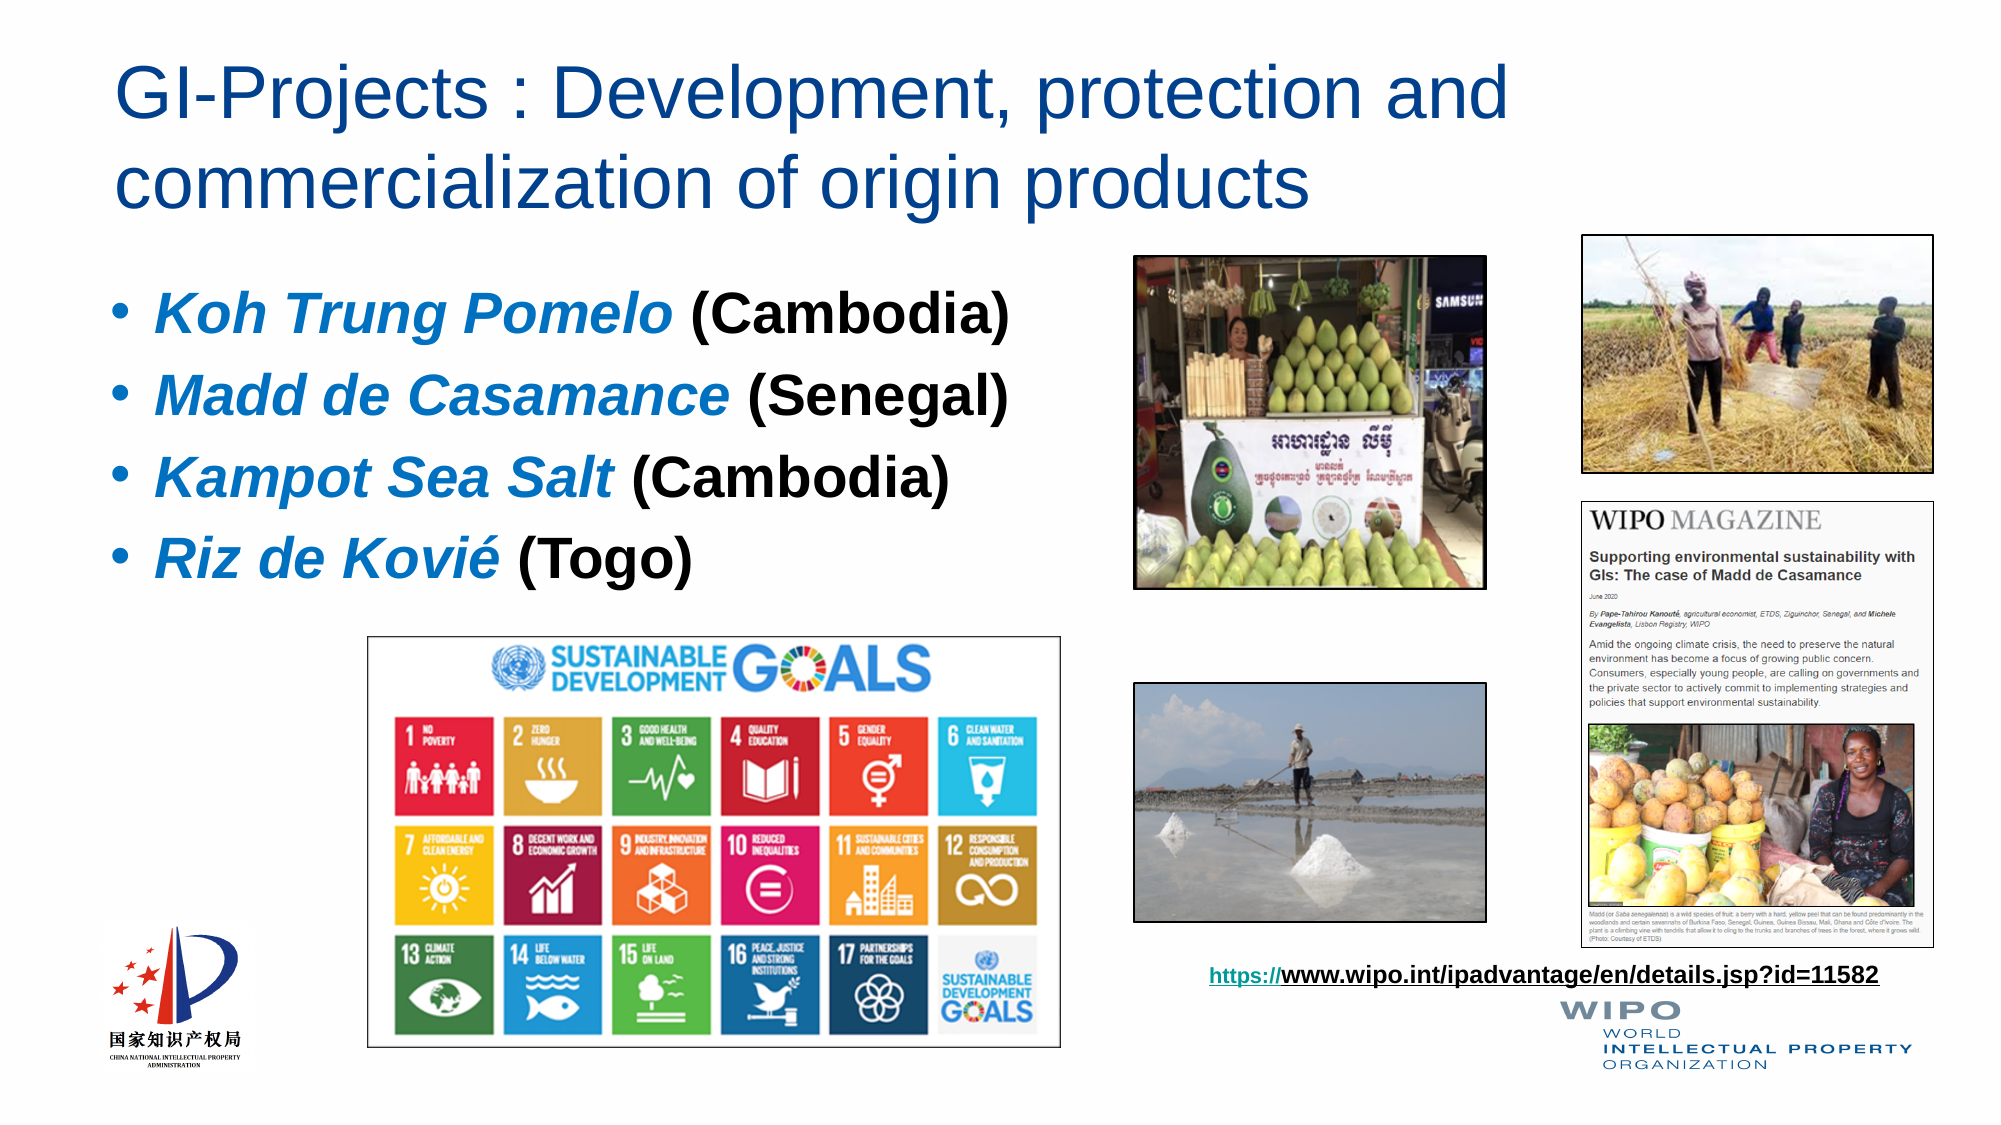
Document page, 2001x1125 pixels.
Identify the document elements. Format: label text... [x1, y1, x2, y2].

text_box Koh Trung Pomelo (Cambodia) Madd de Casamance (Senegal) Kampot Sea Salt (Cambodia) Riz de Kovié (Togo) [96, 268, 1133, 598]
title GI-Projects : Development, protection and commercialization of origin products [99, 35, 1987, 233]
text_box https://www.wipo.int/ipadvantage/en/details.jsp?id=11582 [1194, 951, 1902, 996]
picture [0, 0, 2001, 1125]
